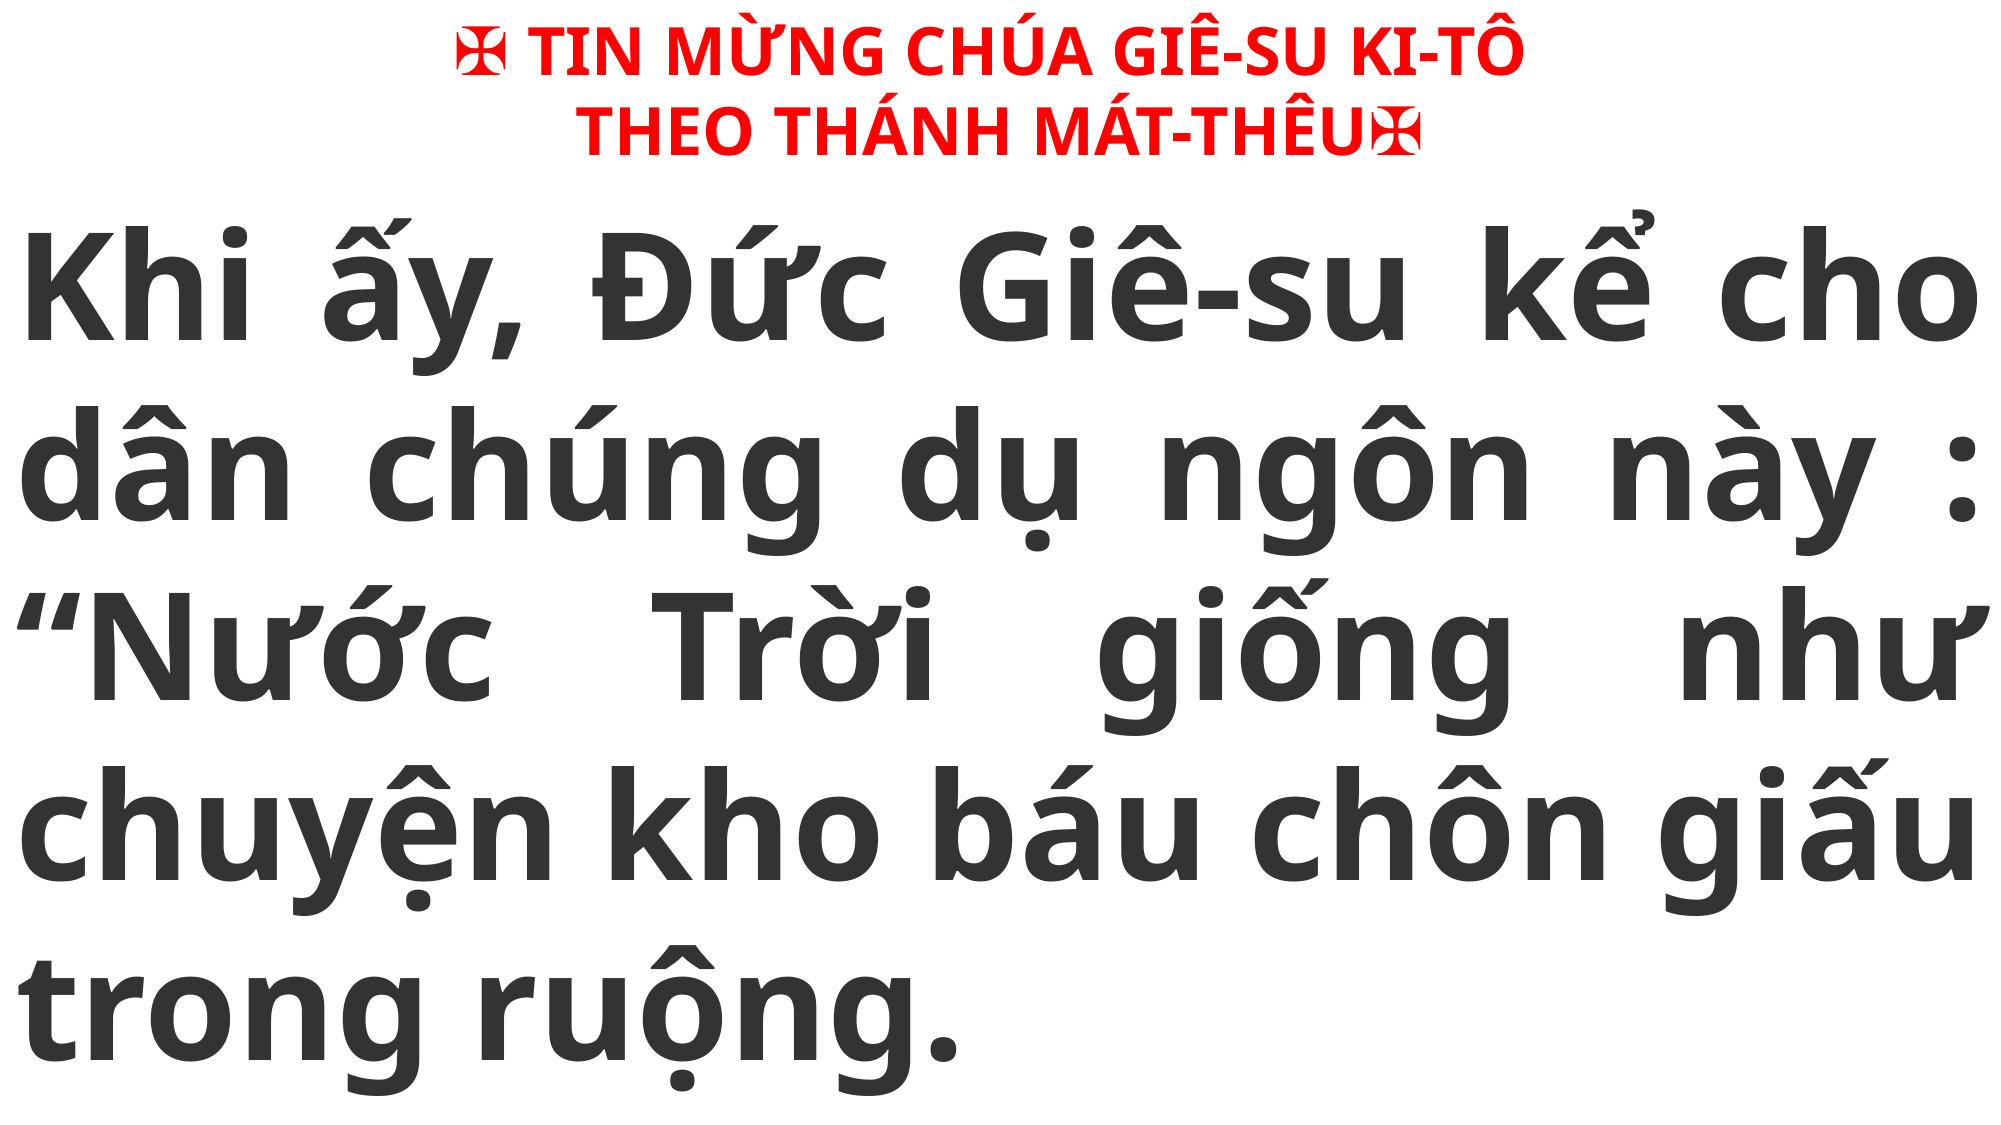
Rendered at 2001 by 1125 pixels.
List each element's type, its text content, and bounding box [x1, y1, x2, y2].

list Khi ấy, Đức Giê-su kể cho dân chúng dụ ngôn này : “Nước Trời giống như chuyện kho báu chôn giấu trong ruộng. [0, 176, 2000, 1125]
text_box ✠ TIN MỪNG CHÚA GIÊ-SU KI-TÔ THEO THÁNH MÁT-THÊU✠ [0, 1, 2000, 176]
